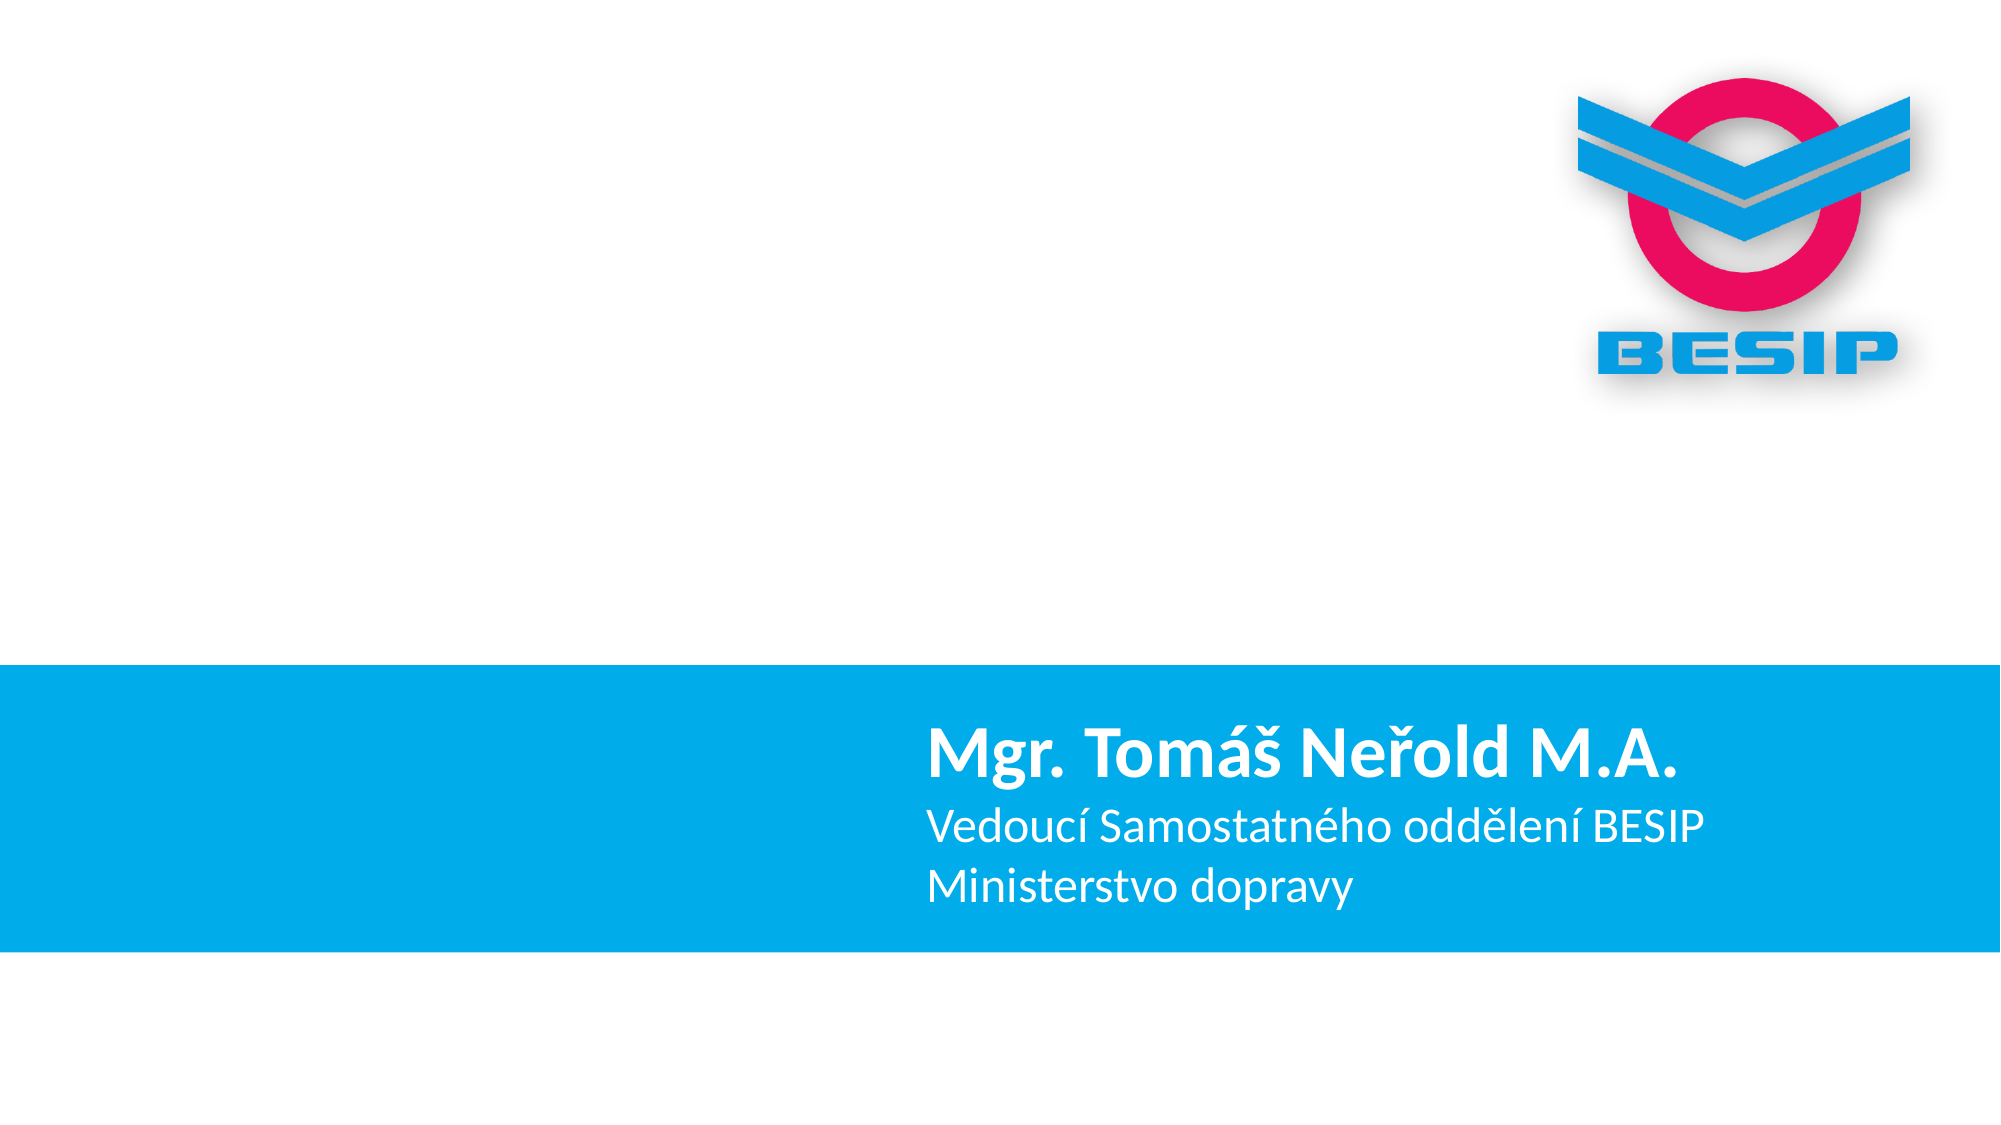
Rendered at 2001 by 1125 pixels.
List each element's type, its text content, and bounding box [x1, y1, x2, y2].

picture [1578, 130, 1910, 208]
picture [1619, 342, 1641, 365]
text_box Mgr. Tomáš Neřold M.A. Vedoucí Samostatného oddělení BESIP Ministerstvo dopravy [911, 695, 1910, 920]
picture [1578, 171, 1910, 374]
picture [1578, 78, 1910, 166]
text_box [0, 664, 2000, 953]
